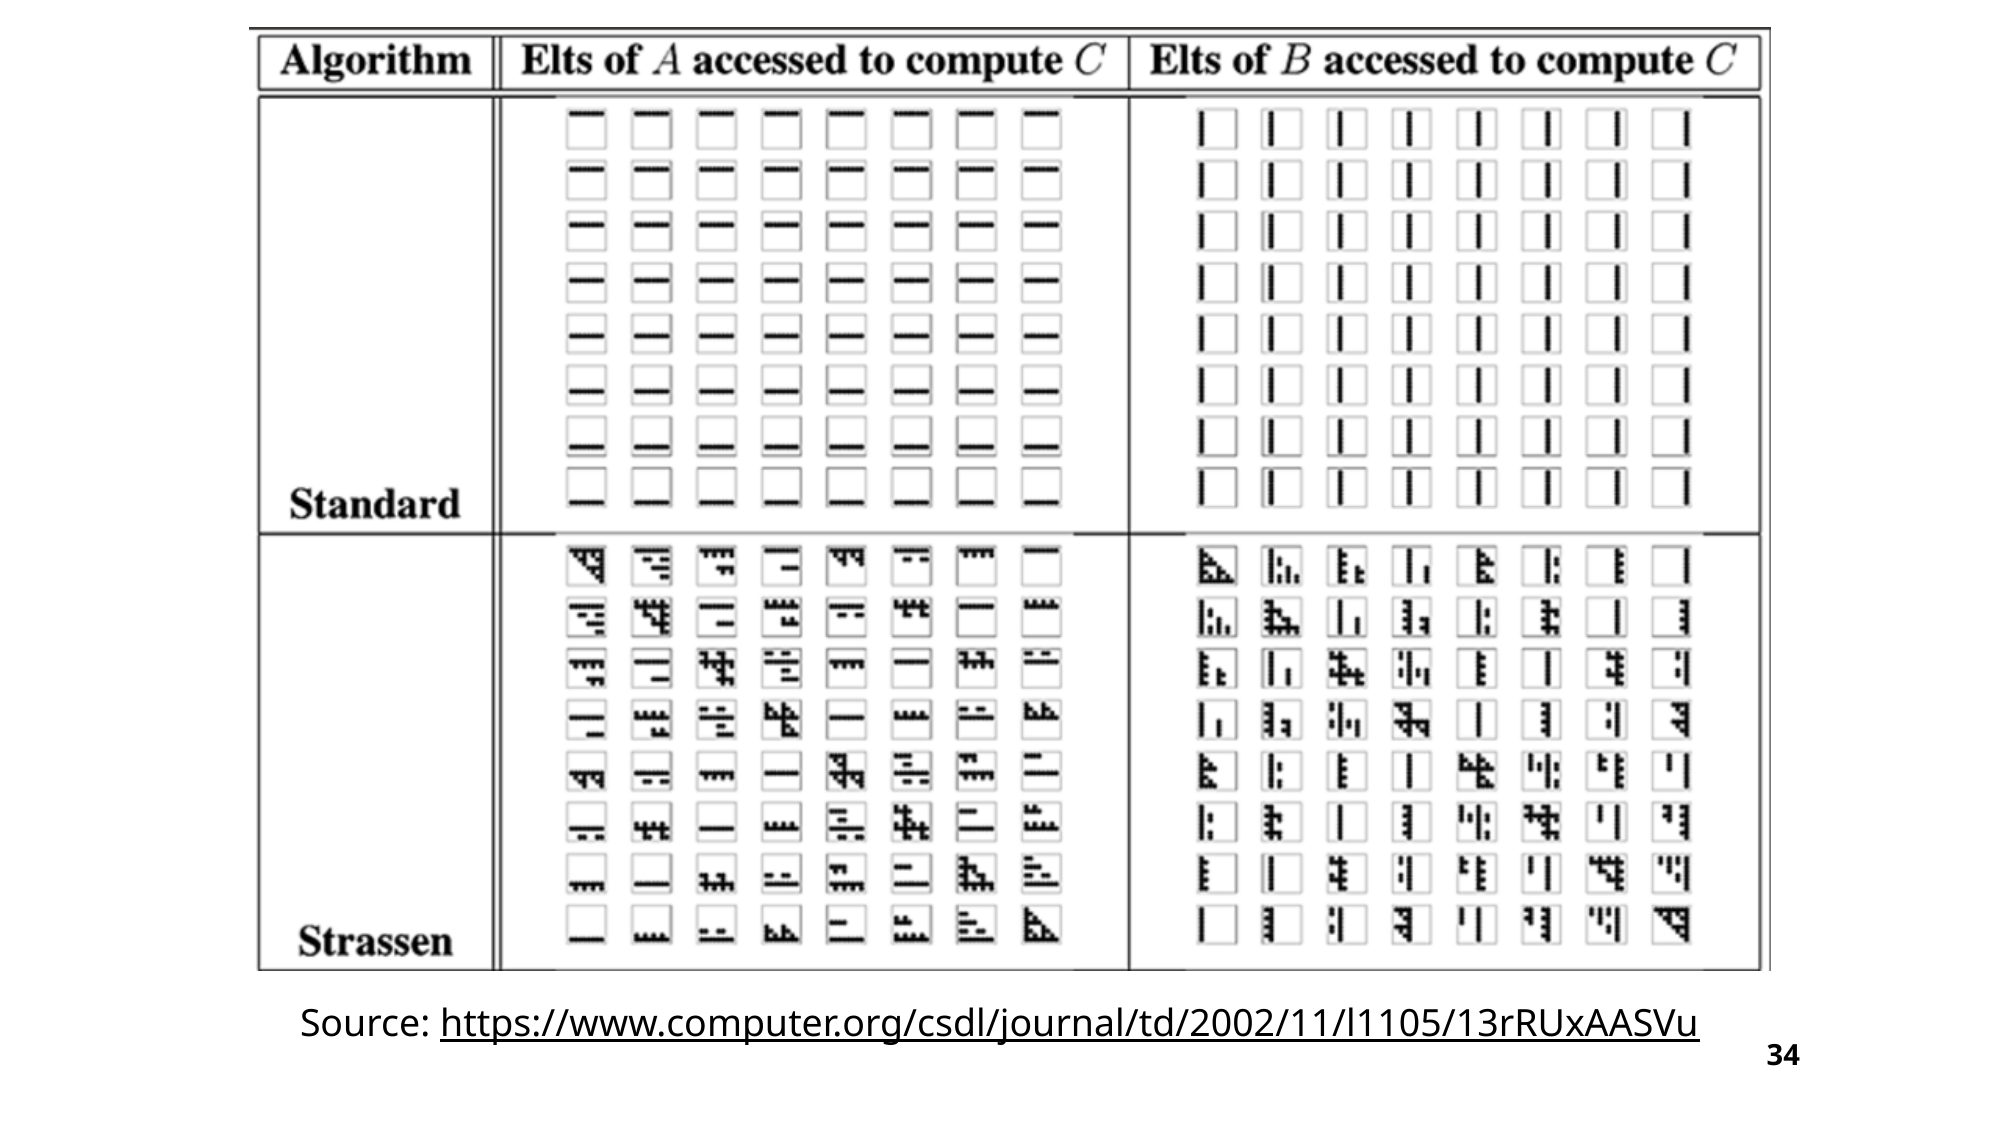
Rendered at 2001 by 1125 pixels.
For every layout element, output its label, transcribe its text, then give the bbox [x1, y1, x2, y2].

text_box Source: https://www.computer.org/csdl/journal/td/2002/11/l1105/13rRUxAASVu [285, 991, 1715, 1057]
picture [249, 27, 1771, 971]
slide_number 34 [1724, 1026, 1816, 1087]
